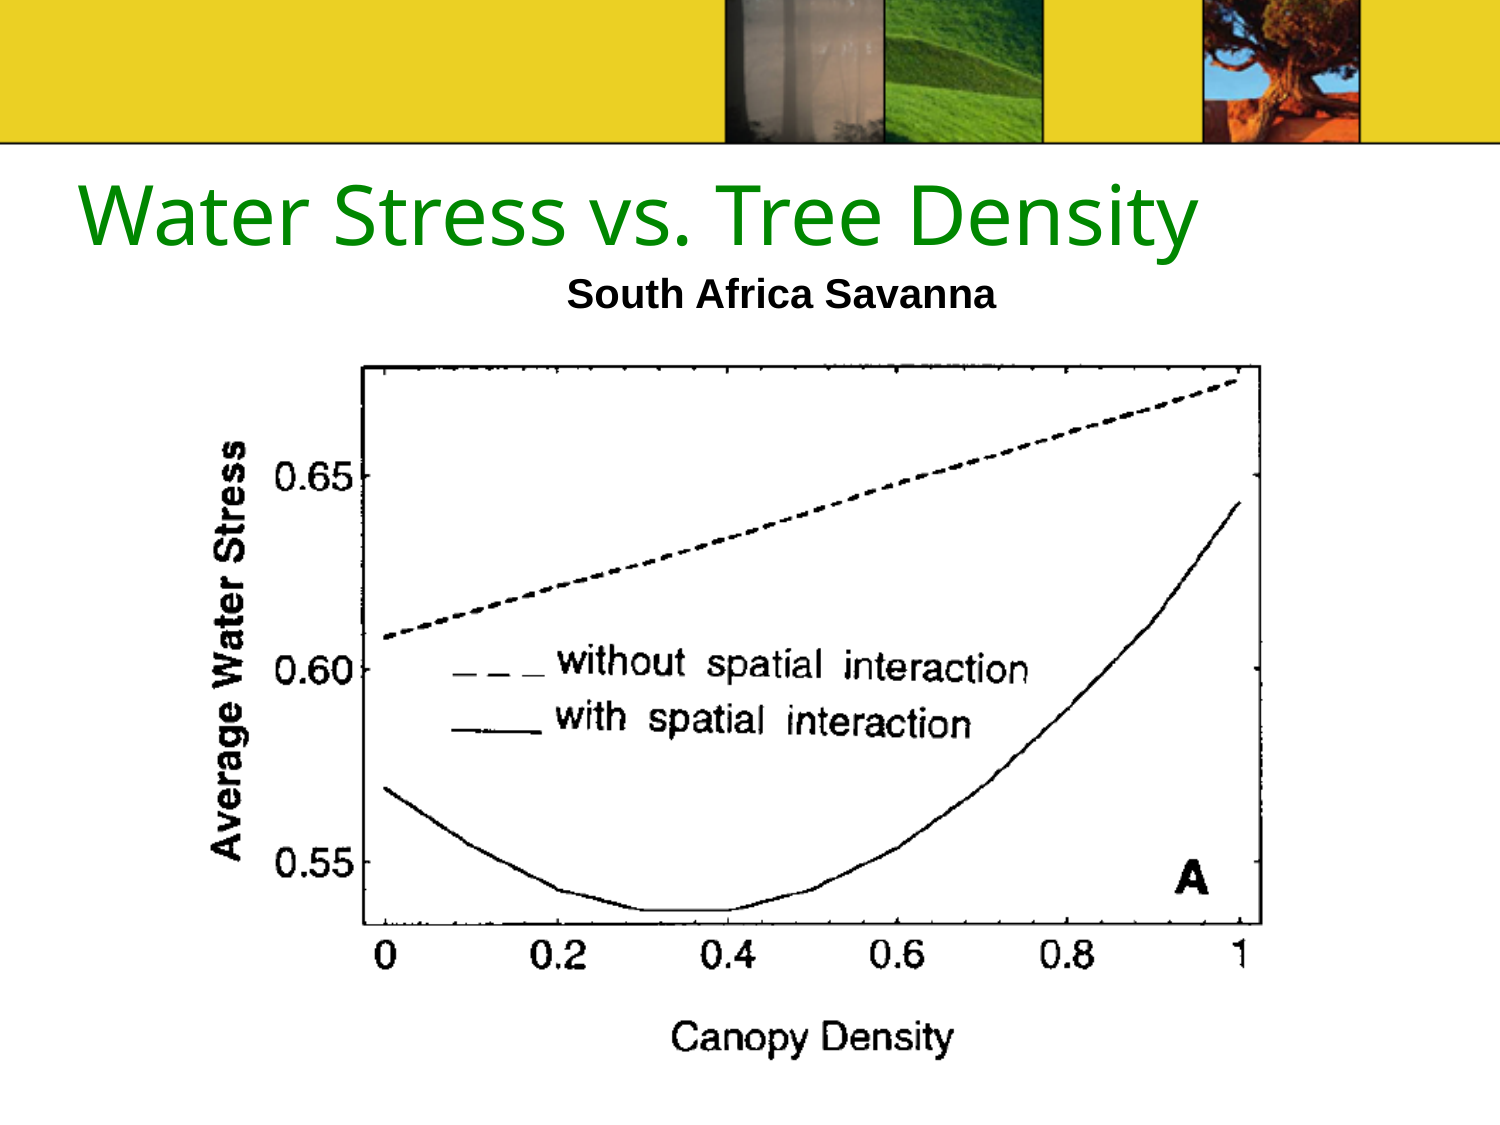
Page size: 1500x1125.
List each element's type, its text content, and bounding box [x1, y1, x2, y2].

picture [0, 0, 1500, 1125]
title Water Stress vs. Tree Density [62, 149, 1500, 275]
text_box South Africa Savanna [551, 259, 1012, 325]
